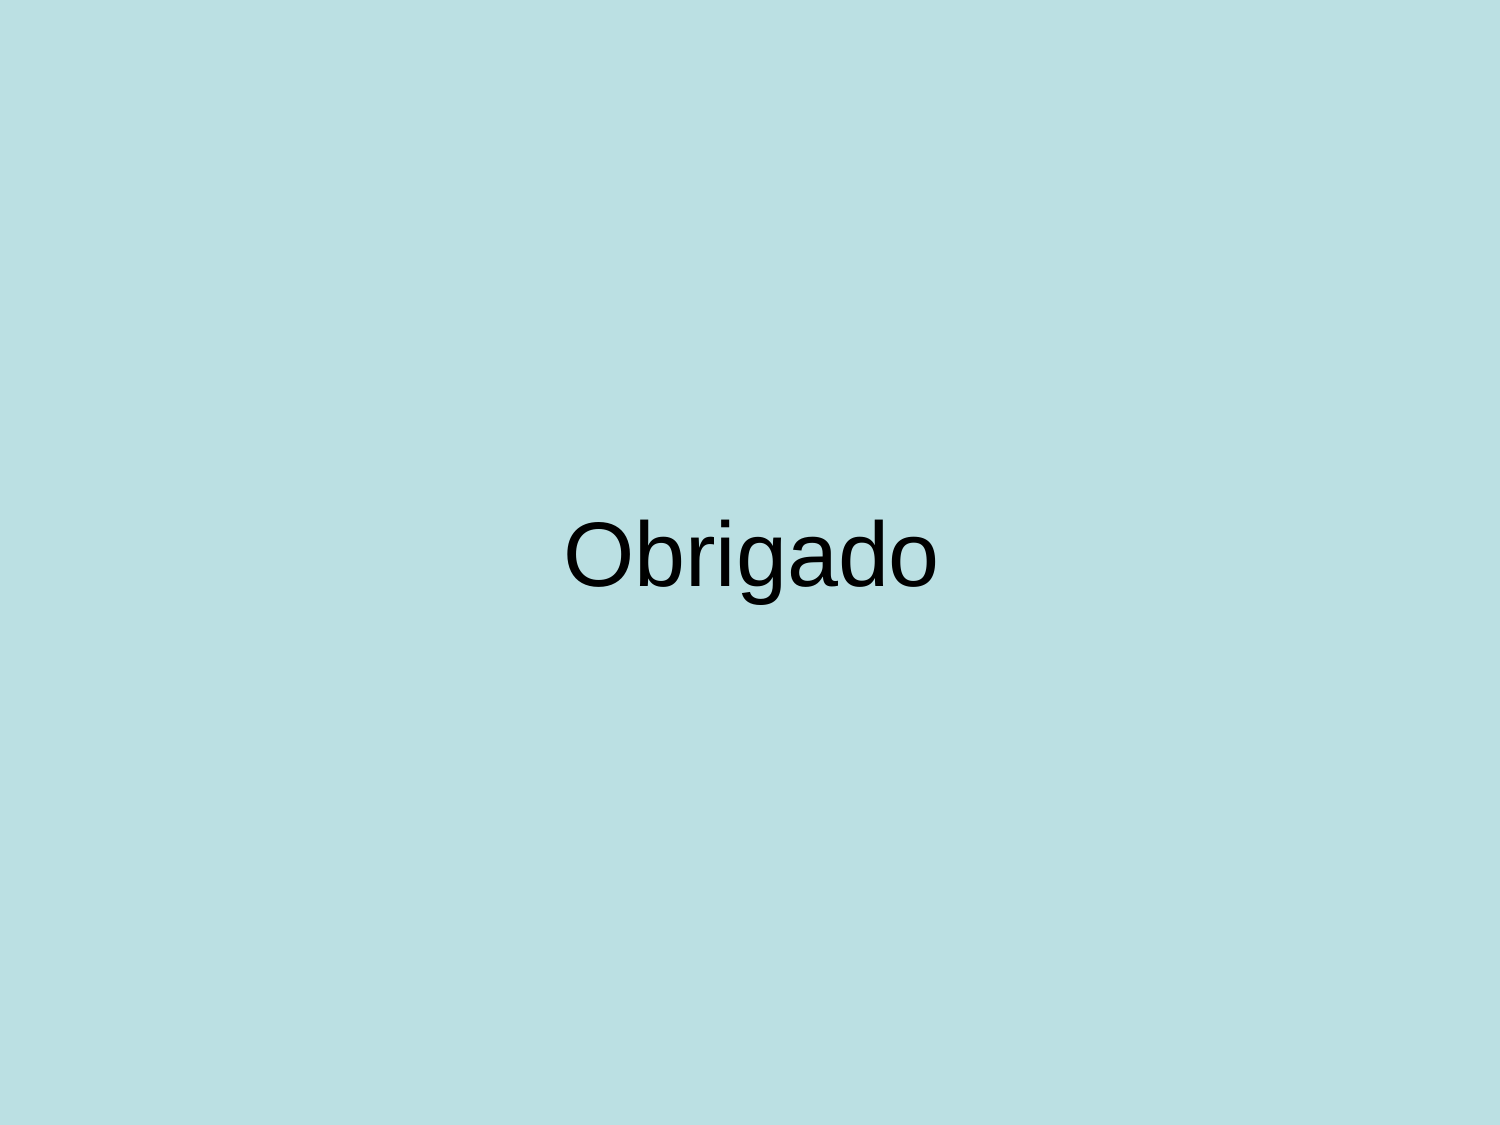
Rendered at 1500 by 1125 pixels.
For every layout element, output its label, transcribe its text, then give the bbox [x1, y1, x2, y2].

title Obrigado [76, 456, 1427, 644]
